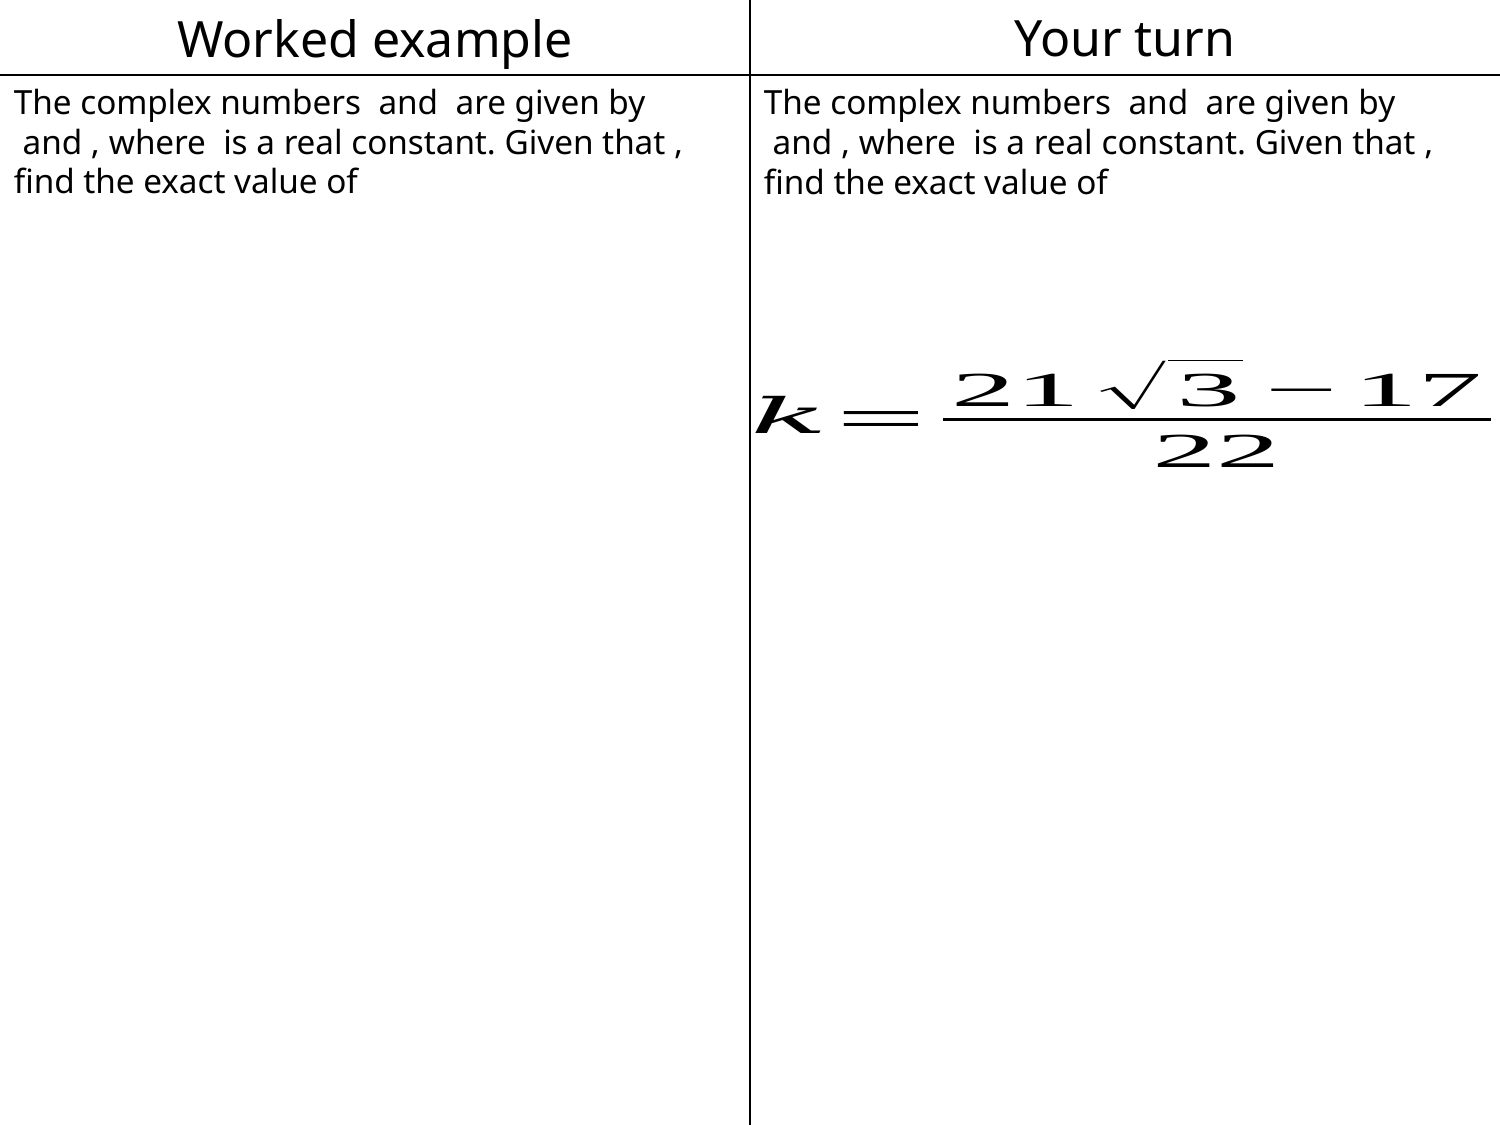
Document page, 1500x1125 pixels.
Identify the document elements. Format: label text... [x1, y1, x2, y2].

text_box Your turn [751, 0, 1500, 74]
text_box Worked example [0, 0, 749, 74]
